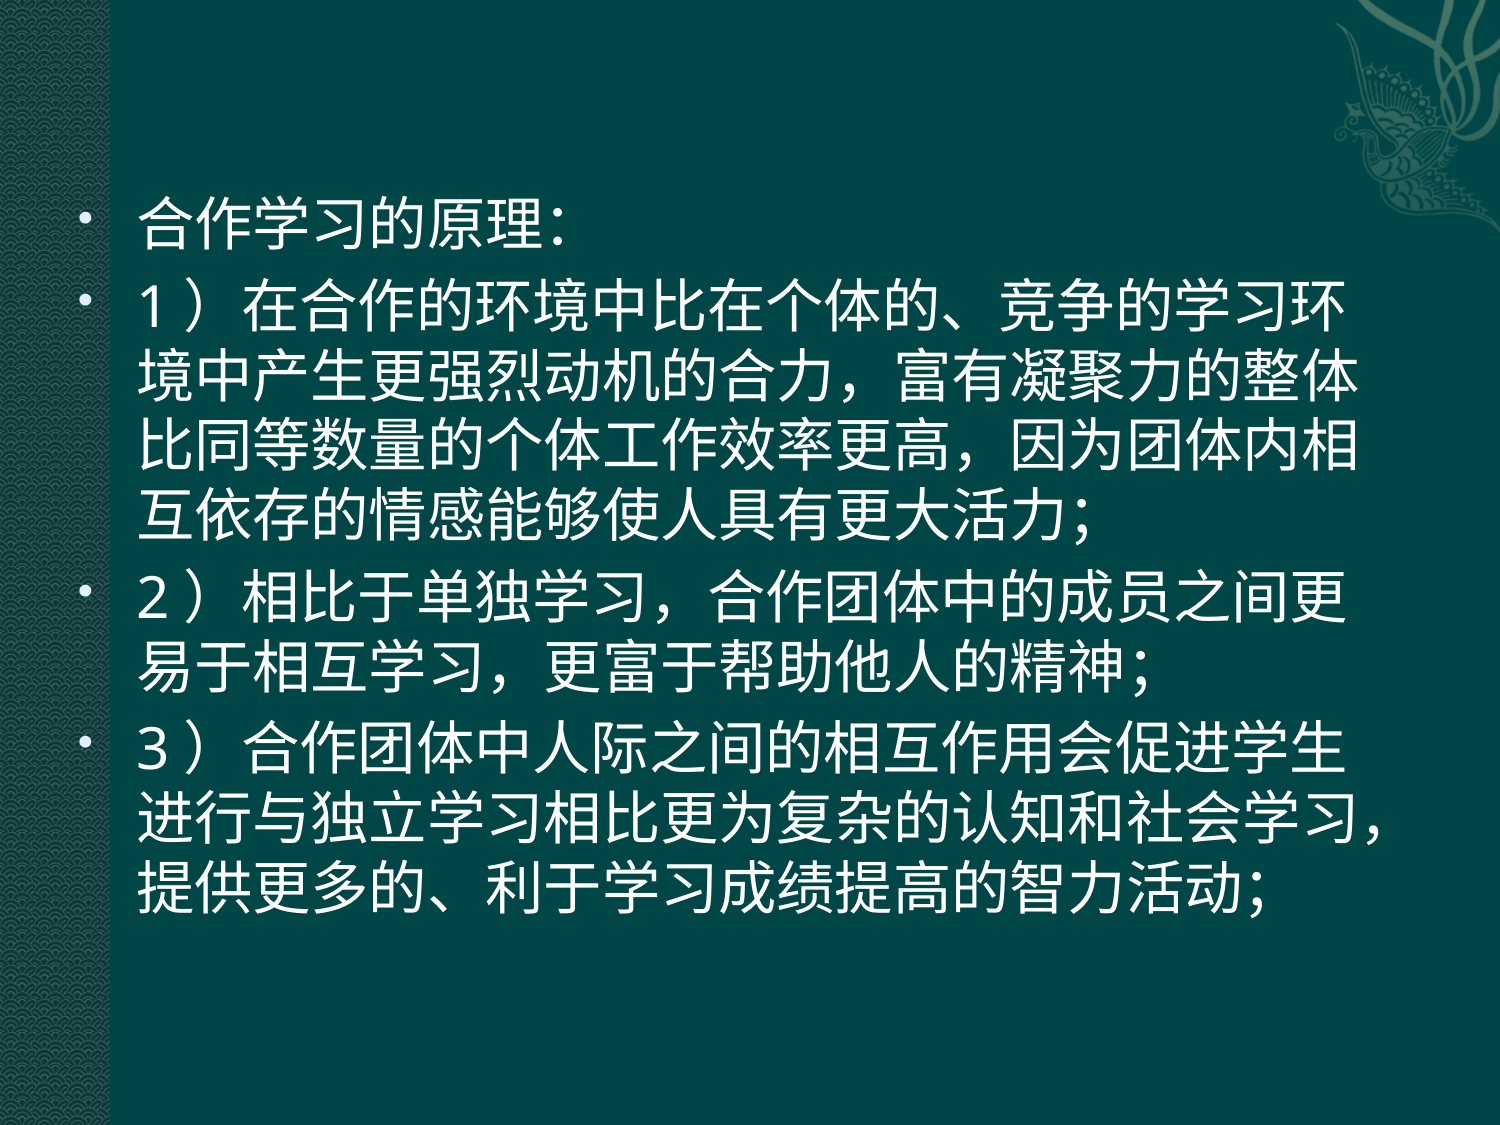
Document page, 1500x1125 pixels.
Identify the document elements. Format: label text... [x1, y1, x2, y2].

picture [0, 0, 110, 1125]
list 合作学习的原理： 1）在合作的环境中比在个体的、竞争的学习环境中产生更强烈动机的合力，富有凝聚力的整体比同等数量的个体工作效率更高，因为团体内相互依存的情感能够使人具有更大活力； 2）相比于单独学习，合作团体中的成员之间更易于相互学习，更富于帮助他人的精神； 3）合作团体中人际之间的相互作用会促进学生进行与独立学习相比更为复杂的认知和社会学习，提供更多的、利于学习成绩提高的智力活动； [64, 179, 1400, 1024]
